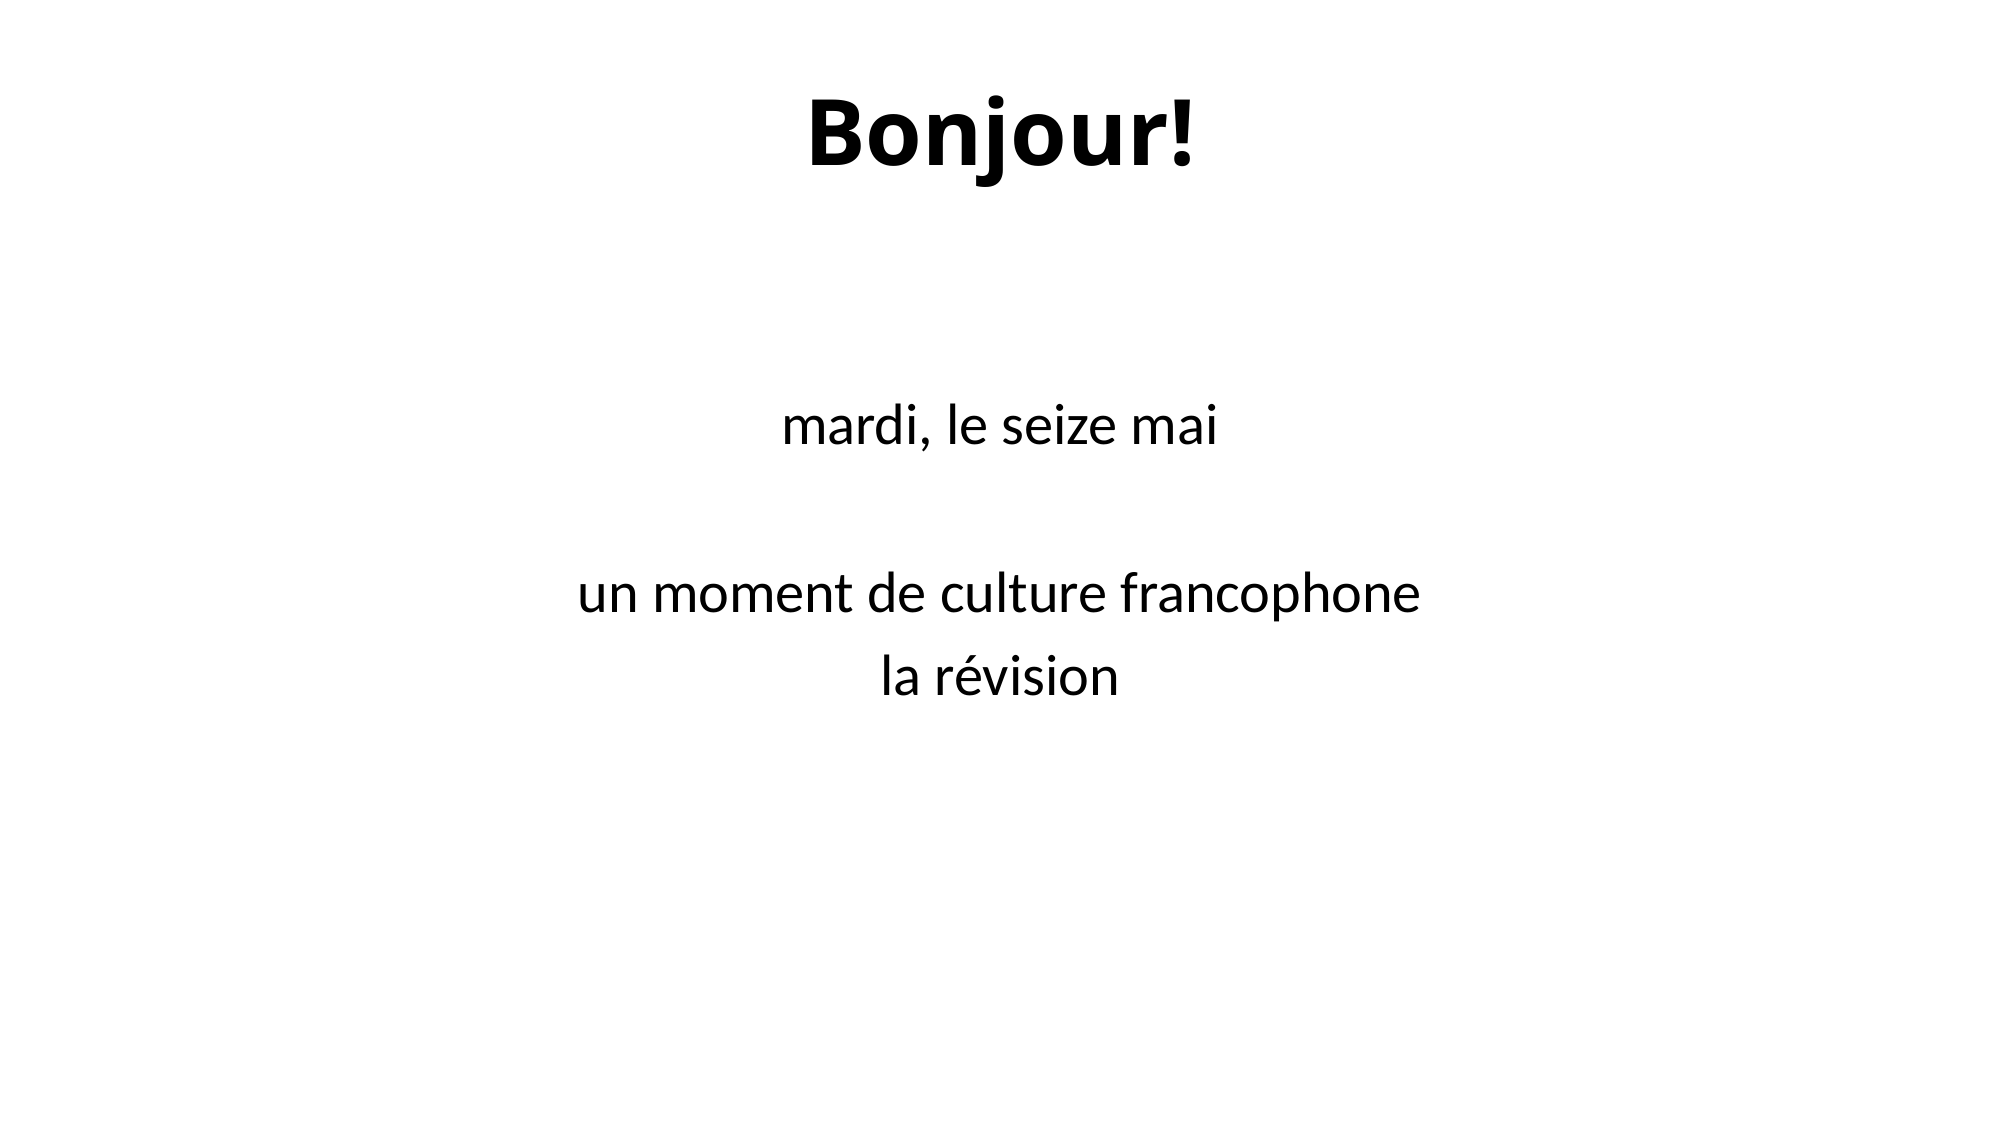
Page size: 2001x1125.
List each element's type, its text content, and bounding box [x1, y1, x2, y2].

list mardi, le seize mai un moment de culture francophone la révision [137, 212, 1863, 1014]
title Bonjour! [137, 59, 1863, 212]
